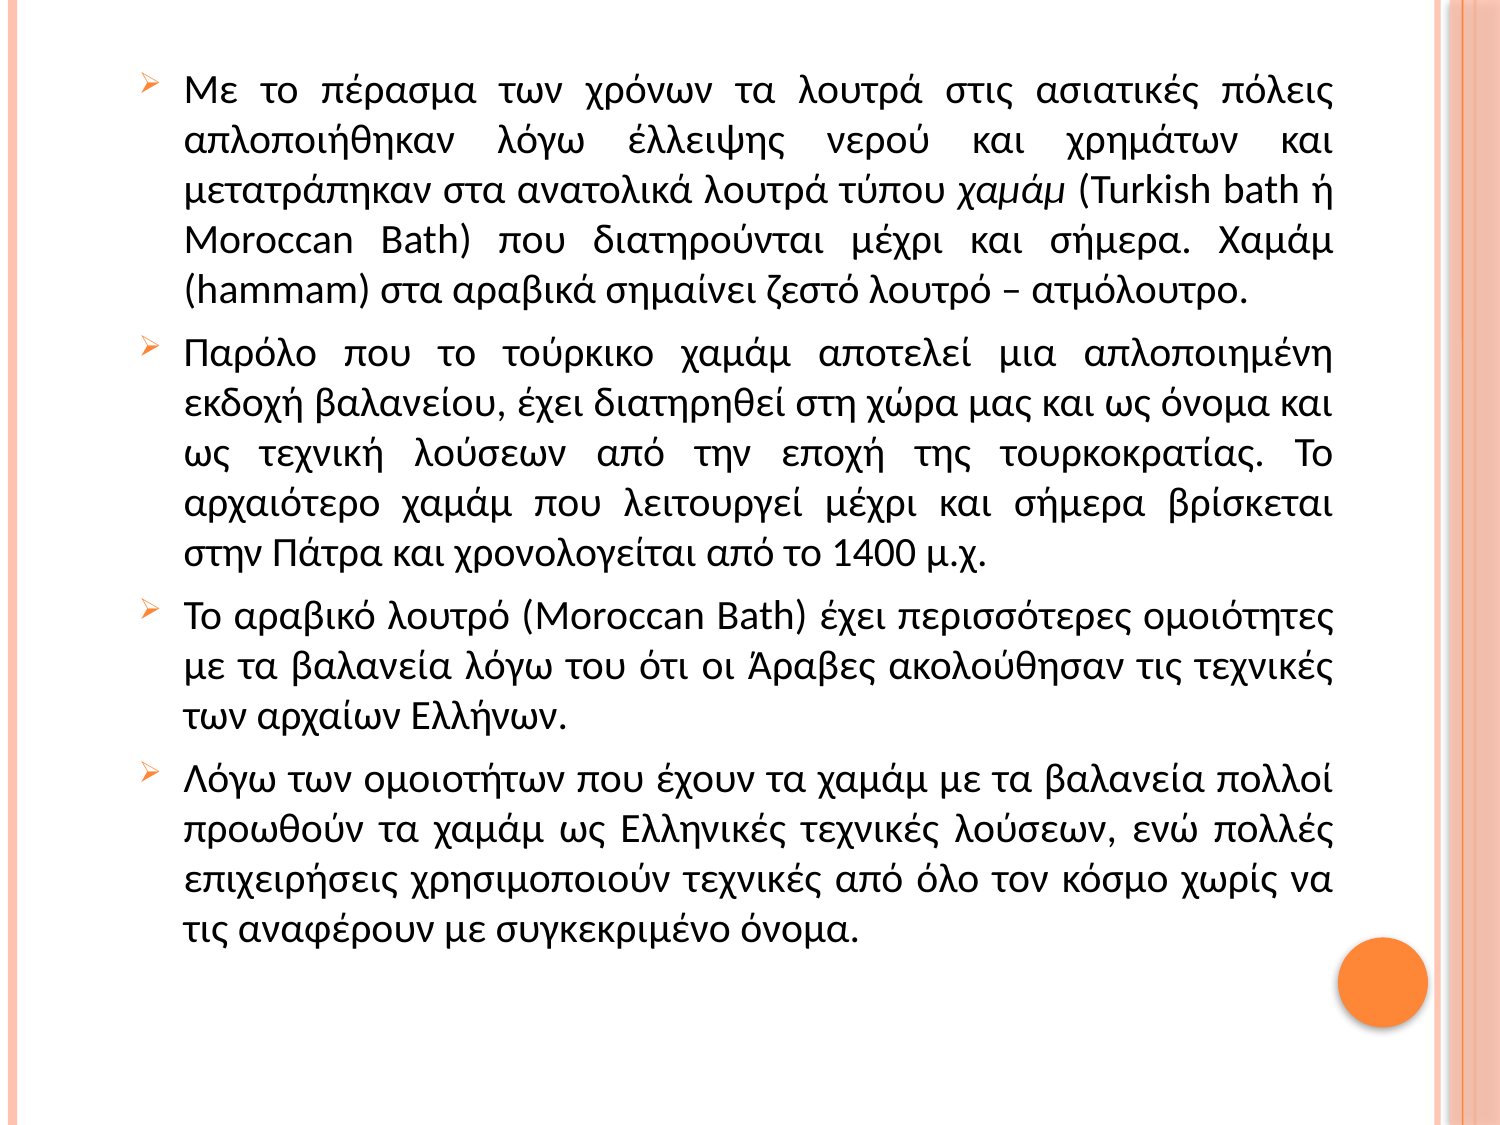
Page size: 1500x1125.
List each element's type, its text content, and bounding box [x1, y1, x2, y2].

list Με το πέρασμα των χρόνων τα λουτρά στις ασιατικές πόλεις απλοποιήθηκαν λόγω έλλειψης νερού και χρημάτων και μετατράπηκαν στα ανατολικά λουτρά τύπου χαμάμ (Turkish bath ή Moroccan Bath) που διατηρούνται μέχρι και σήμερα. Χαμάμ (hammam) στα αραβικά σημαίνει ζεστό λουτρό – ατμόλουτρο. Παρόλο που το τούρκικο χαμάμ αποτελεί μια απλοποιημένη εκδοχή βαλανείου, έχει διατηρηθεί στη χώρα μας και ως όνομα και ως τεχνική λούσεων από την εποχή της τουρκοκρατίας. Το αρχαιότερο χαμάμ που λειτουργεί μέχρι και σήμερα βρίσκεται στην Πάτρα και χρονολογείται από το 1400 μ.χ. Το αραβικό λουτρό (Moroccan Bath) έχει περισσότερες ομοιότητες με τα βαλανεία λόγω του ότι οι Άραβες ακολούθησαν τις τεχνικές των αρχαίων Ελλήνων. Λόγω των ομοιοτήτων που έχουν τα χαμάμ με τα βαλανεία πολλοί προωθούν τα χαμάμ ως Ελληνικές τεχνικές λούσεων, ενώ πολλές επιχειρήσεις χρησιμοποιούν τεχνικές από όλο τον κόσμο χωρίς να τις αναφέρουν με συγκεκριμένο όνομα. [123, 54, 1349, 1000]
